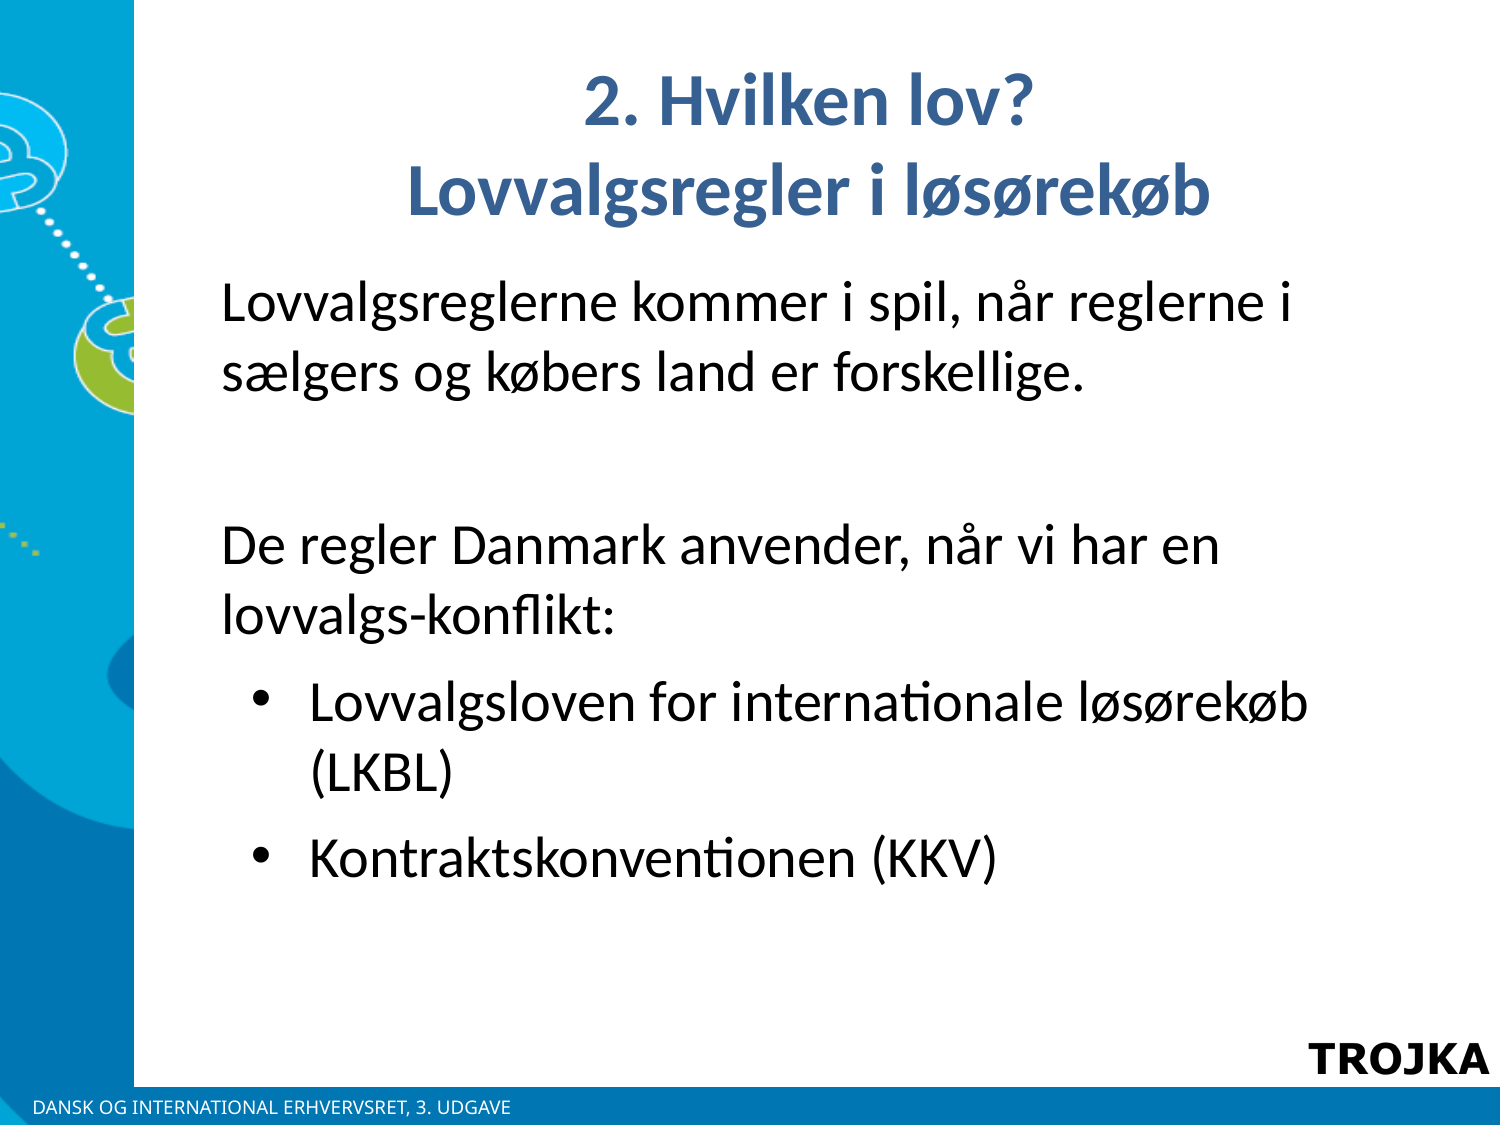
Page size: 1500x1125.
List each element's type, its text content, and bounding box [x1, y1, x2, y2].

picture [129, 347, 134, 362]
picture [74, 295, 134, 415]
picture [53, 230, 63, 236]
picture [0, 142, 12, 162]
picture [62, 240, 71, 248]
text_box 2. Hvilken lov? Lovvalgsregler i løsørekøb [206, 42, 1414, 238]
picture [0, 92, 21, 98]
picture [9, 533, 17, 538]
list Lovvalgsreglerne kommer i spil, når reglerne i sælgers og købers land er forskellige. De regler Danmark anvender, når vi har en lovvalgs-konflikt: Lovvalgsloven for internationale løsørekøb (LKBL) Kontraktskonventionen (KKV) [206, 255, 1414, 1000]
picture [1302, 1035, 1492, 1081]
picture [45, 218, 54, 226]
picture [87, 273, 95, 280]
picture [78, 263, 88, 270]
picture [0, 101, 68, 213]
picture [70, 252, 79, 258]
picture [36, 208, 46, 214]
picture [96, 285, 104, 291]
